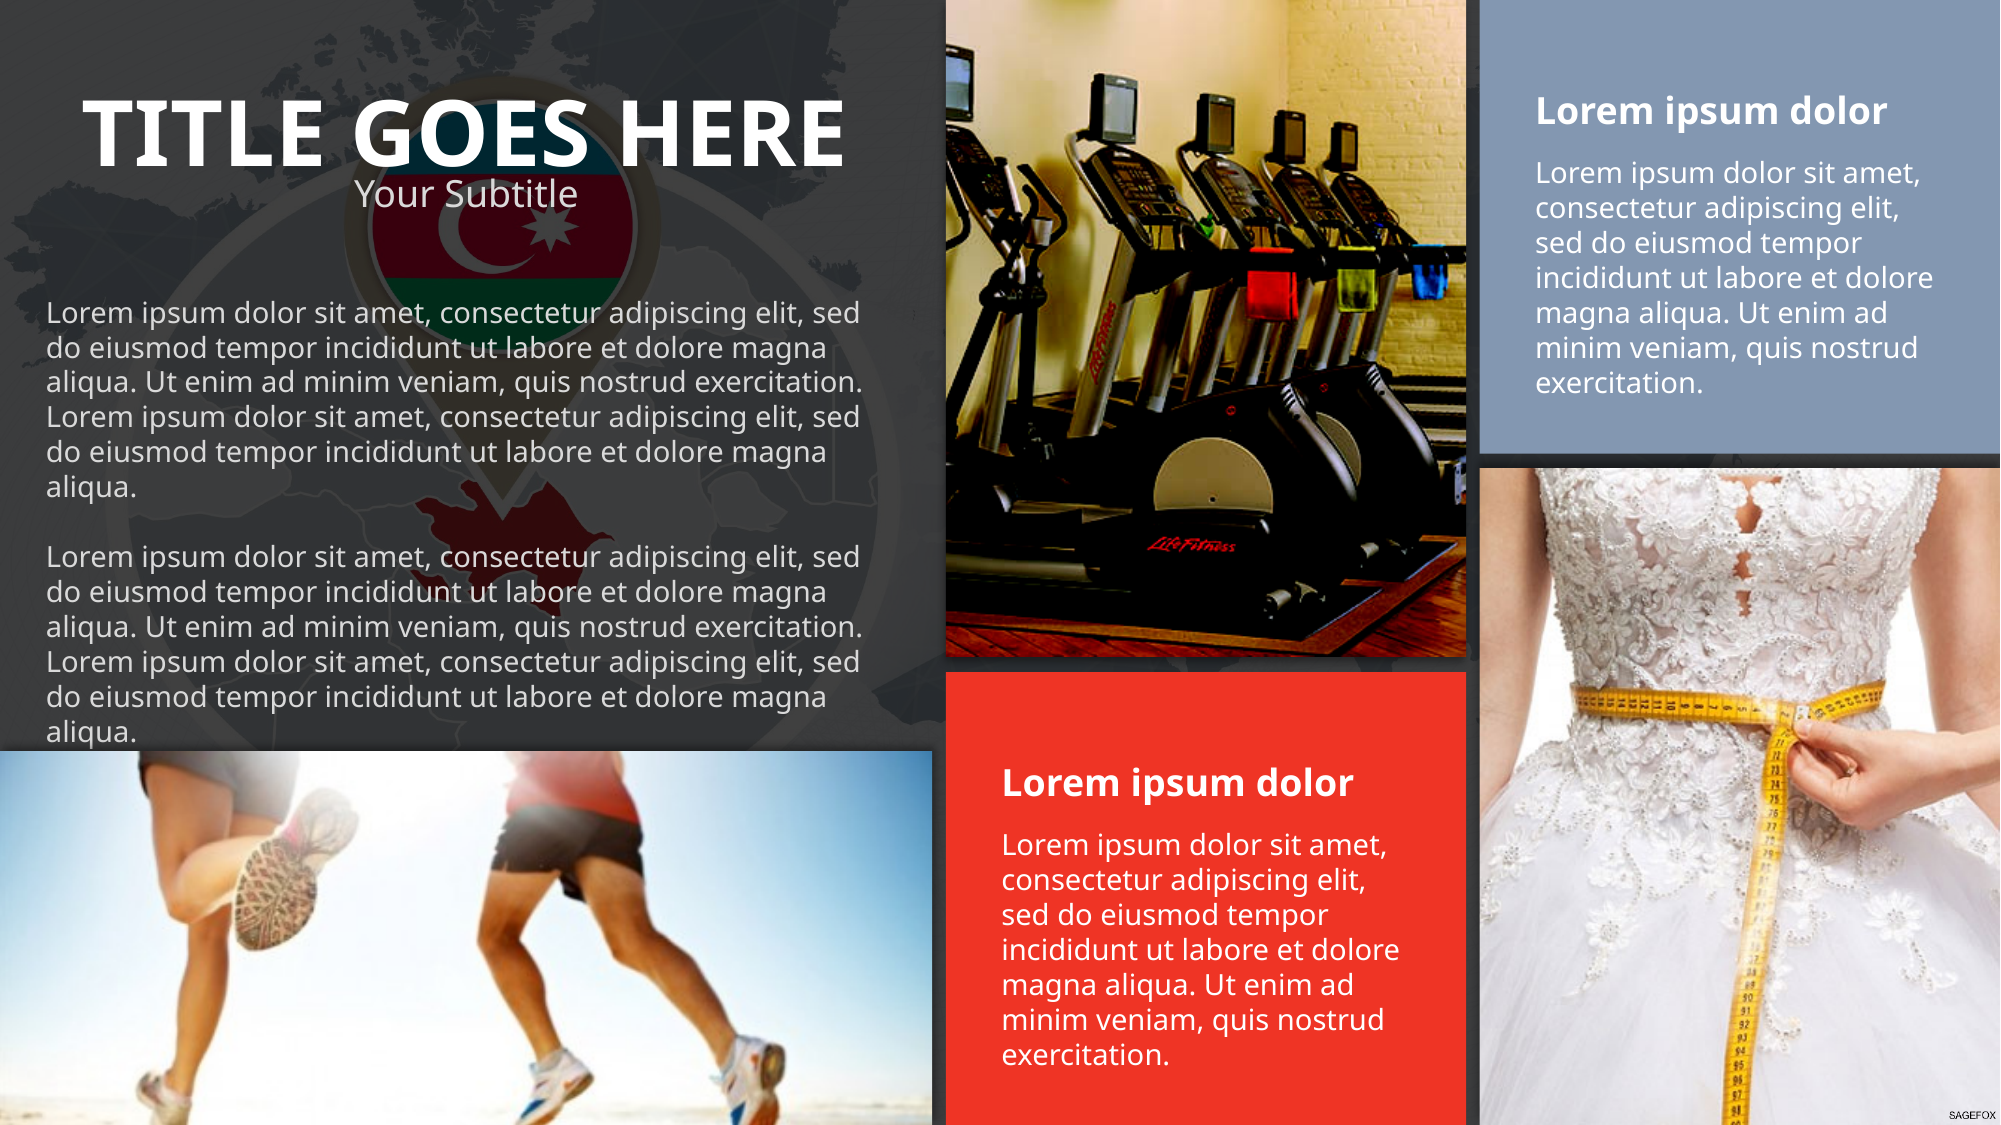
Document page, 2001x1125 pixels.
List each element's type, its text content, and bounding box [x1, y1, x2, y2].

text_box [13, 66, 918, 224]
text_box [1479, 0, 2000, 455]
text_box [0, 751, 933, 1125]
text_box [986, 751, 1426, 1047]
text_box [1479, 468, 2000, 1125]
text_box [945, 671, 1467, 1125]
text_box Lorem ipsum dolor sit amet, consectetur adipiscing elit, sed do eiusmod tempor incididunt ut labore et dolore magna aliqua. Ut enim ad minim veniam, quis nostrud exercitation. Lorem ipsum dolor sit amet, consectetur adipiscing elit, sed do eiusmod tempor incididunt ut labore et dolore magna aliqua. Lorem ipsum dolor sit amet, consectetur adipiscing elit, sed do eiusmod tempor incididunt ut labore et dolore magna aliqua. Ut enim ad minim veniam, quis nostrud exercitation. Lorem ipsum dolor sit amet, consectetur adipiscing elit, sed do eiusmod tempor incididunt ut labore et dolore magna aliqua. [31, 286, 918, 741]
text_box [1520, 79, 1960, 375]
picture [0, 0, 2001, 1125]
text_box [945, 0, 1467, 657]
